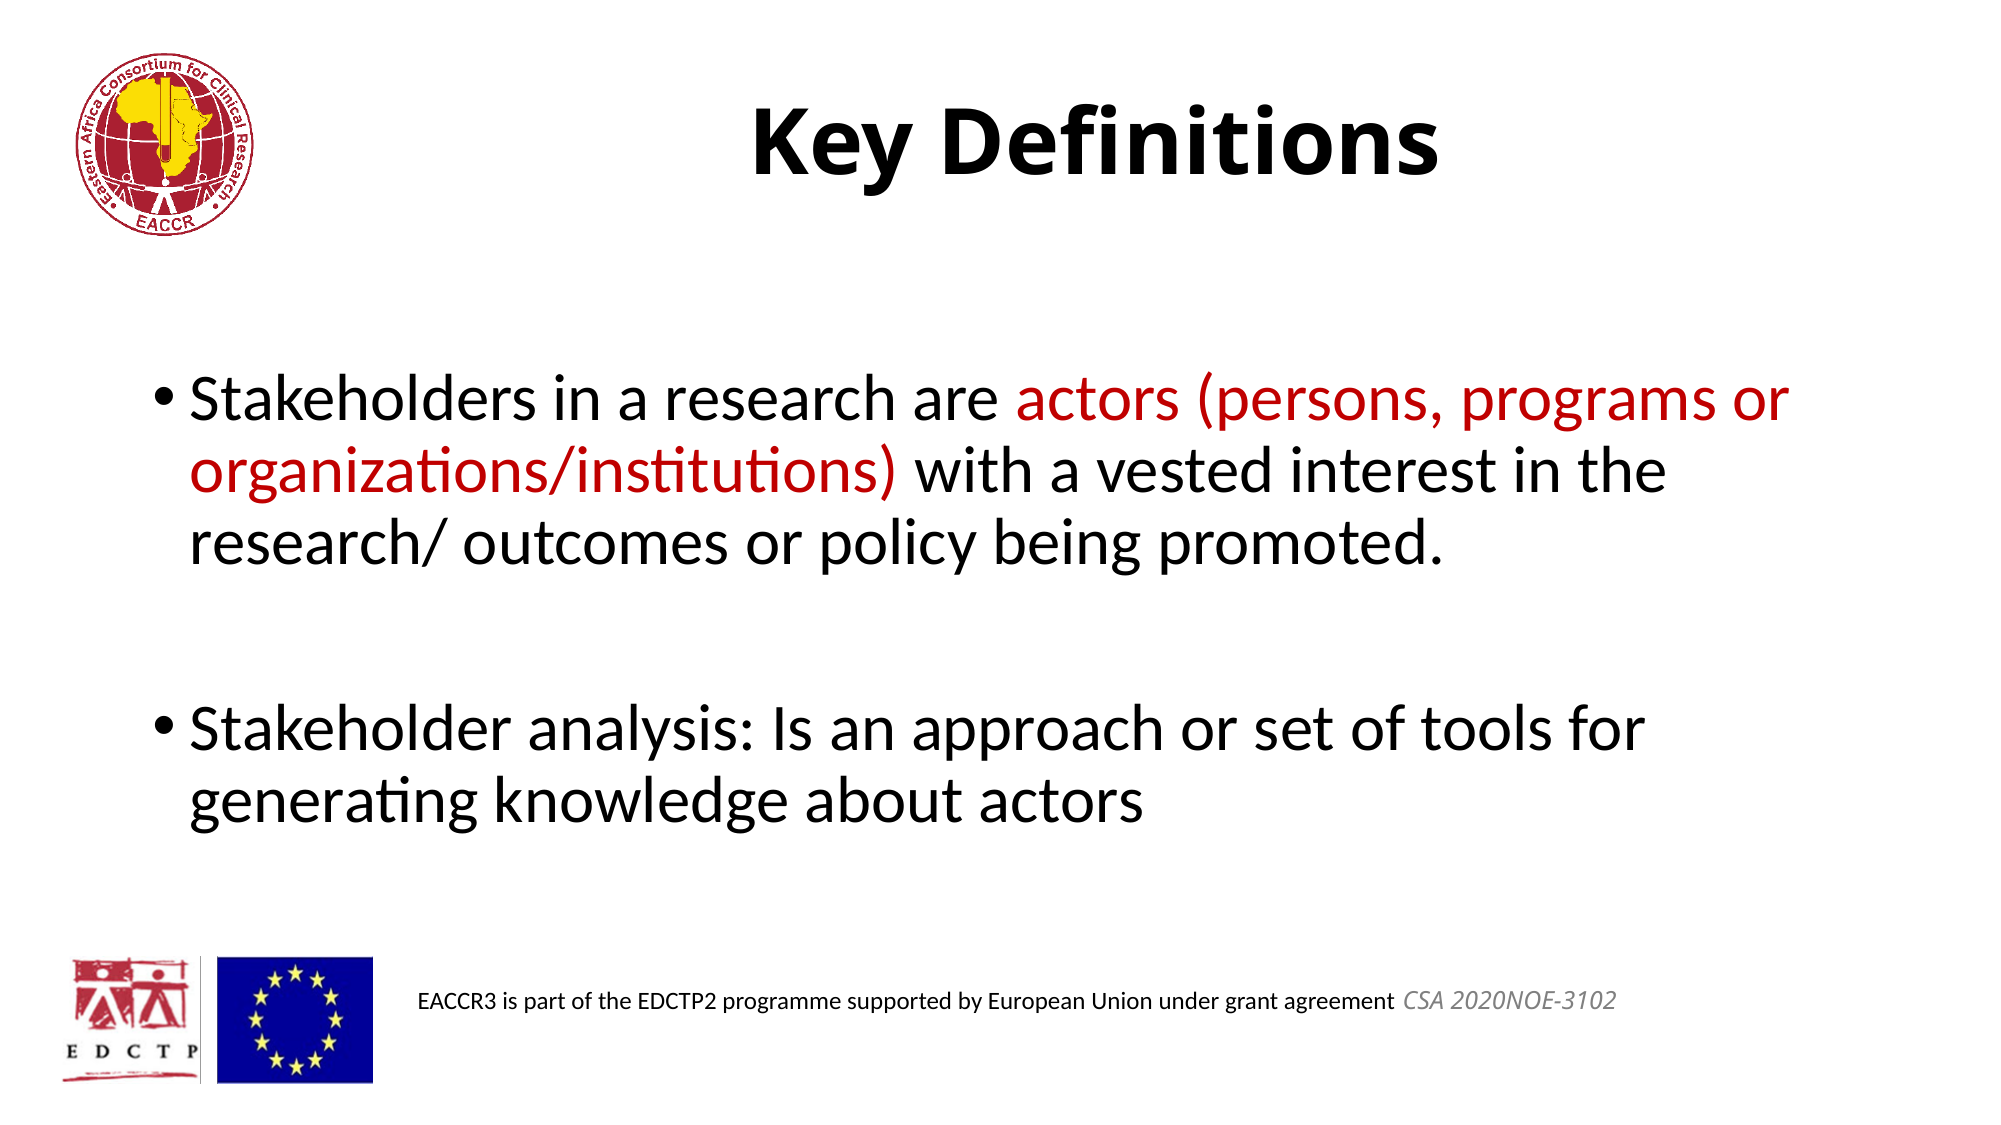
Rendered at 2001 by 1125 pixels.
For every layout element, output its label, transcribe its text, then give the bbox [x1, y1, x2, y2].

picture [61, 956, 373, 1084]
picture [39, 45, 295, 242]
title Key Definitions [351, 46, 1863, 245]
text_box EACCR3 is part of the EDCTP2 programme supported by European Union under grant agreement CSA 2020NOE-3102 [402, 977, 1863, 1067]
list Stakeholders in a research are actors (persons, programs or organizations/institutions) with a vested interest in the research/ outcomes or policy being promoted. Stakeholder analysis: Is an approach or set of tools for generating knowledge about actors [137, 299, 1863, 939]
